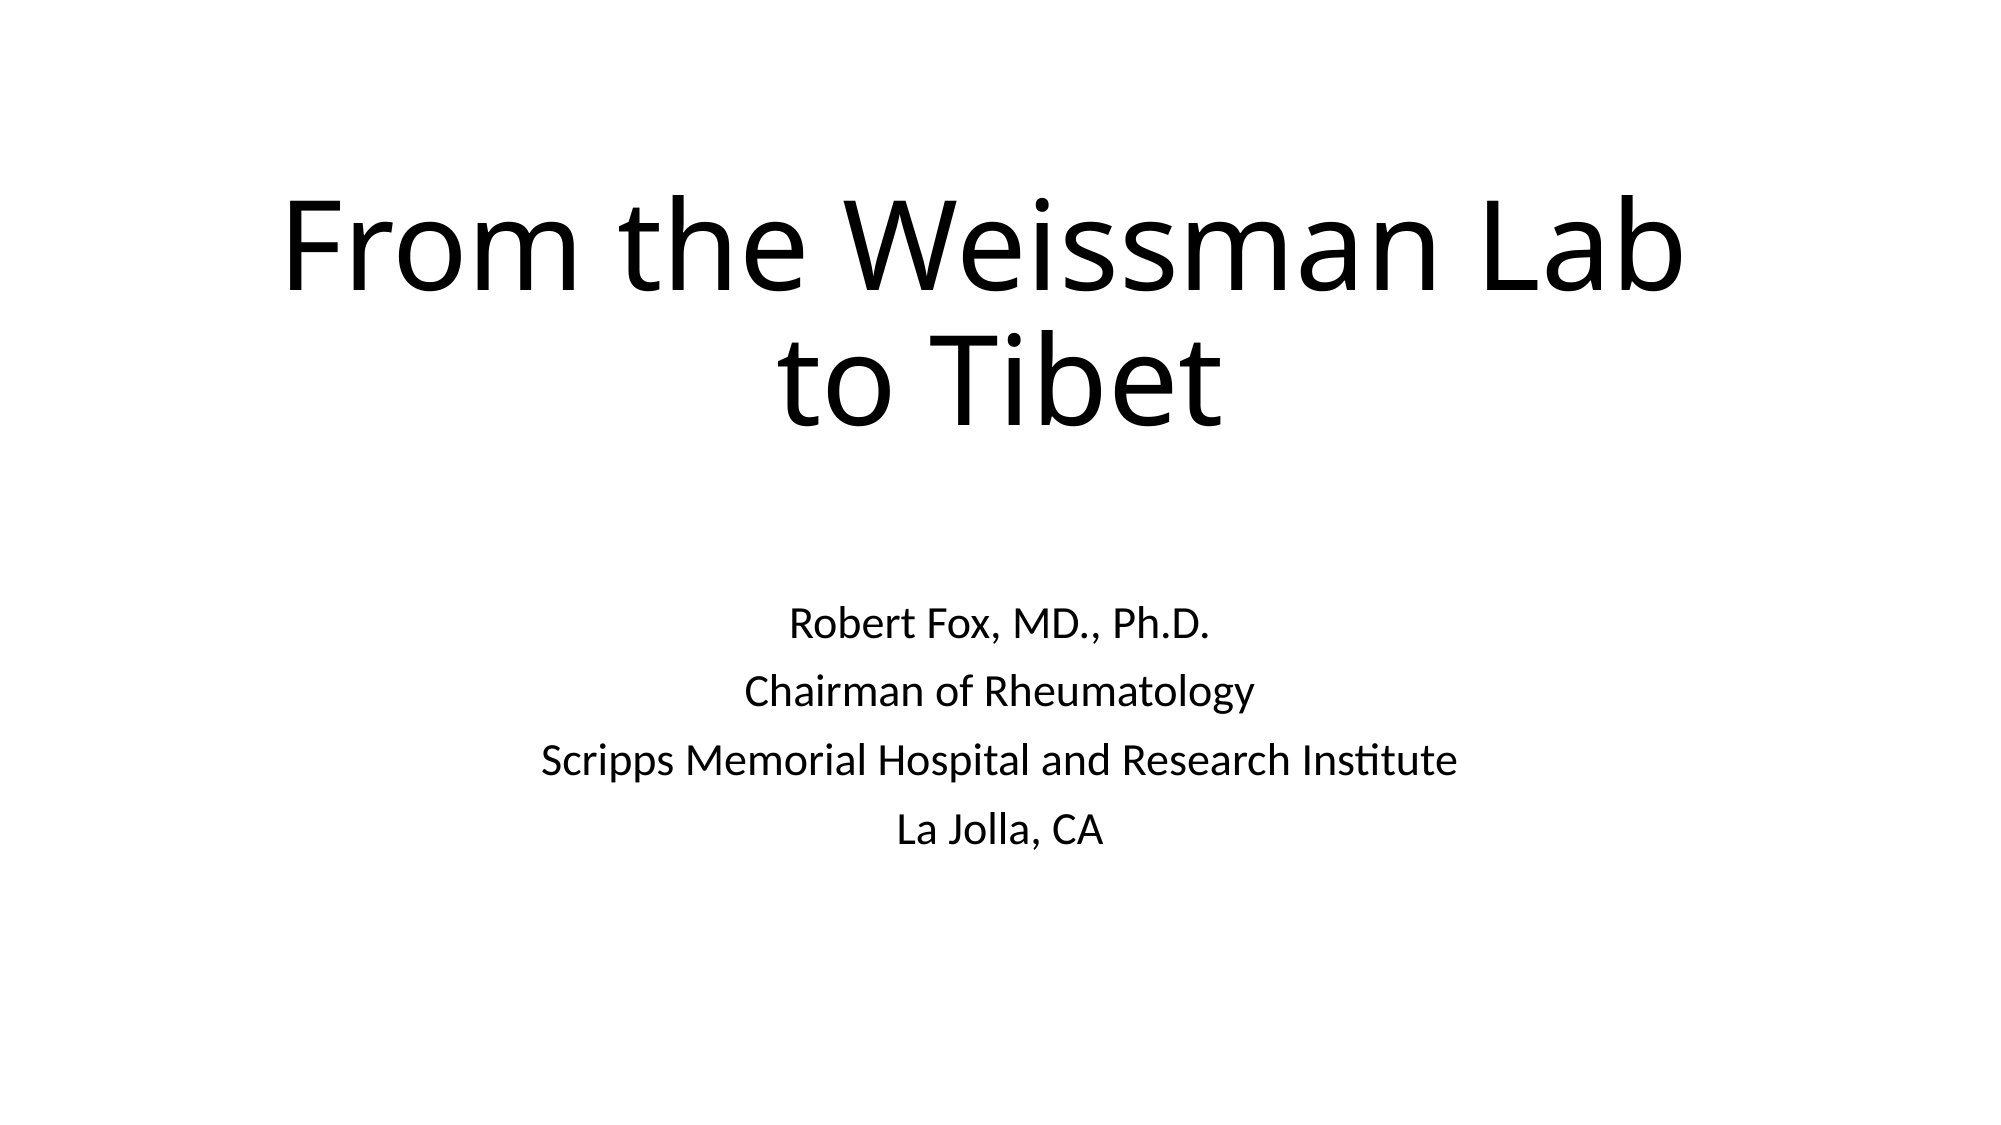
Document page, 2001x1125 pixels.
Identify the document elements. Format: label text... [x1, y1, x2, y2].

title From the Weissman Lab to Tibet [249, 95, 1750, 460]
subtitle Robert Fox, MD., Ph.D. Chairman of Rheumatology Scripps Memorial Hospital and Research Institute La Jolla, CA [249, 590, 1750, 863]
